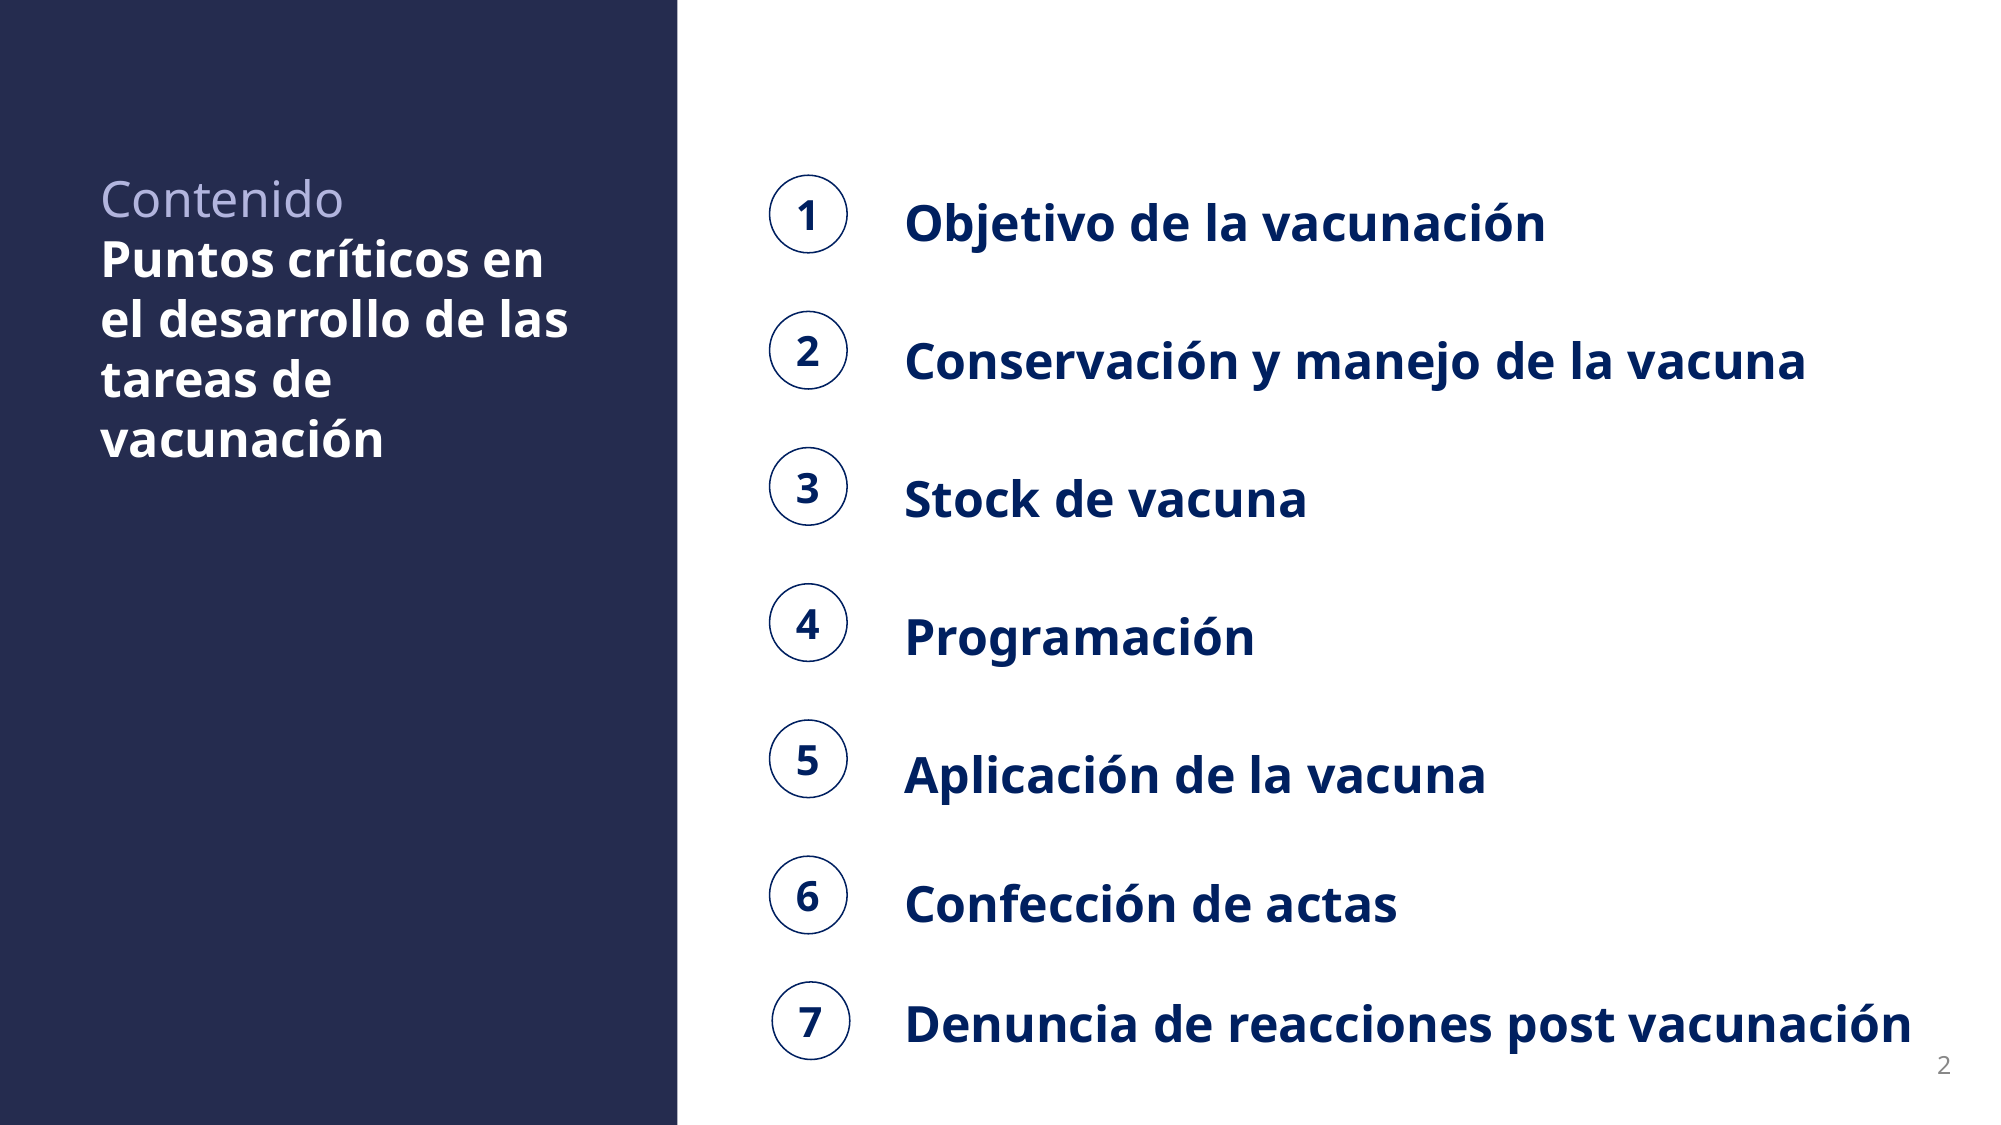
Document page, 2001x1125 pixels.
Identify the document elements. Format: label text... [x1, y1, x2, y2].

slide_number 2 [1516, 1036, 1967, 1097]
text_box 3 [769, 447, 848, 526]
text_box 5 [769, 720, 848, 798]
text_box 2 [769, 311, 848, 389]
text_box [0, 0, 678, 1125]
text_box Objetivo de la vacunación Conservación y manejo de la vacuna Stock de vacuna Programación Aplicación de la vacuna Confección de actas Denuncia de reacciones post vacunación [889, 175, 1966, 1039]
text_box Contenido Puntos críticos en el desarrollo de las tareas de vacunación [85, 160, 597, 476]
text_box 4 [769, 583, 848, 662]
text_box 6 [769, 856, 848, 934]
text_box 1 [769, 175, 848, 253]
text_box 7 [772, 981, 850, 1060]
